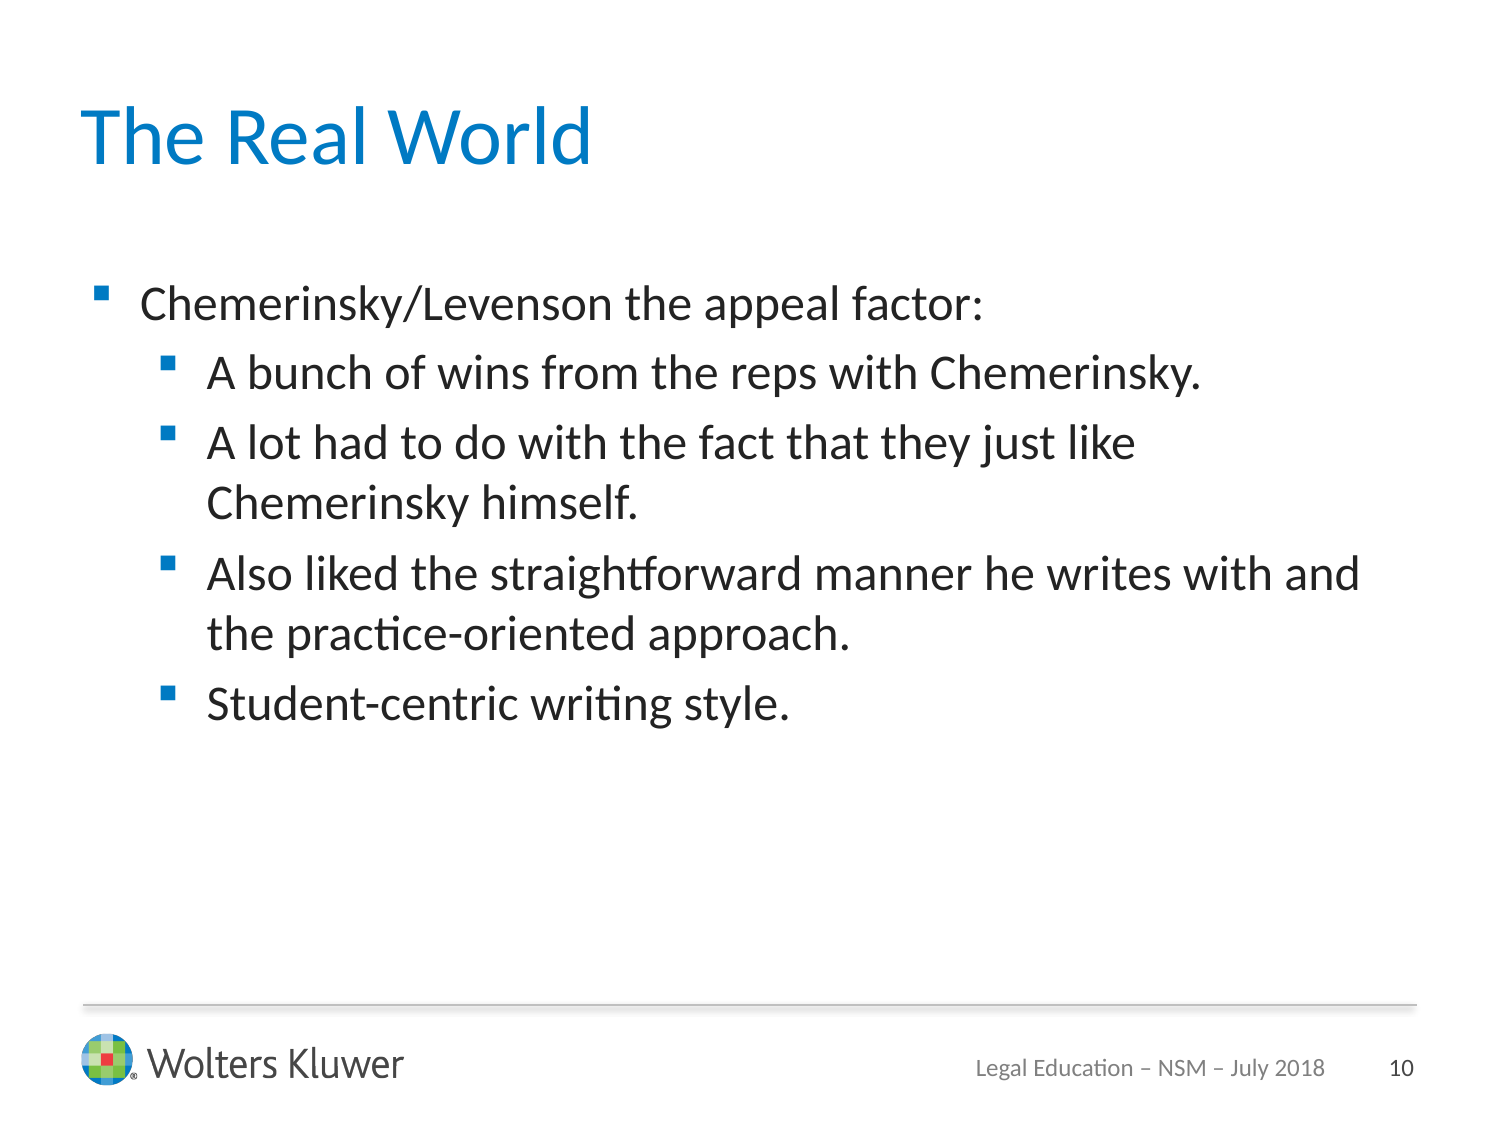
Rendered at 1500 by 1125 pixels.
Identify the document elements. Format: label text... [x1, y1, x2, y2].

picture [57, 1009, 428, 1110]
slide_number 10 [1348, 1036, 1430, 1097]
title The Real World [65, 37, 1440, 226]
list Chemerinsky/Levenson the appeal factor: A bunch of wins from the reps with Chemerinsky. A lot had to do with the fact that they just like Chemerinsky himself. Also liked the straightforward manner he writes with and the practice-oriented approach. Student-centric writing style. [75, 262, 1425, 1005]
footer Legal Education – NSM – July 2018 [872, 1036, 1348, 1097]
